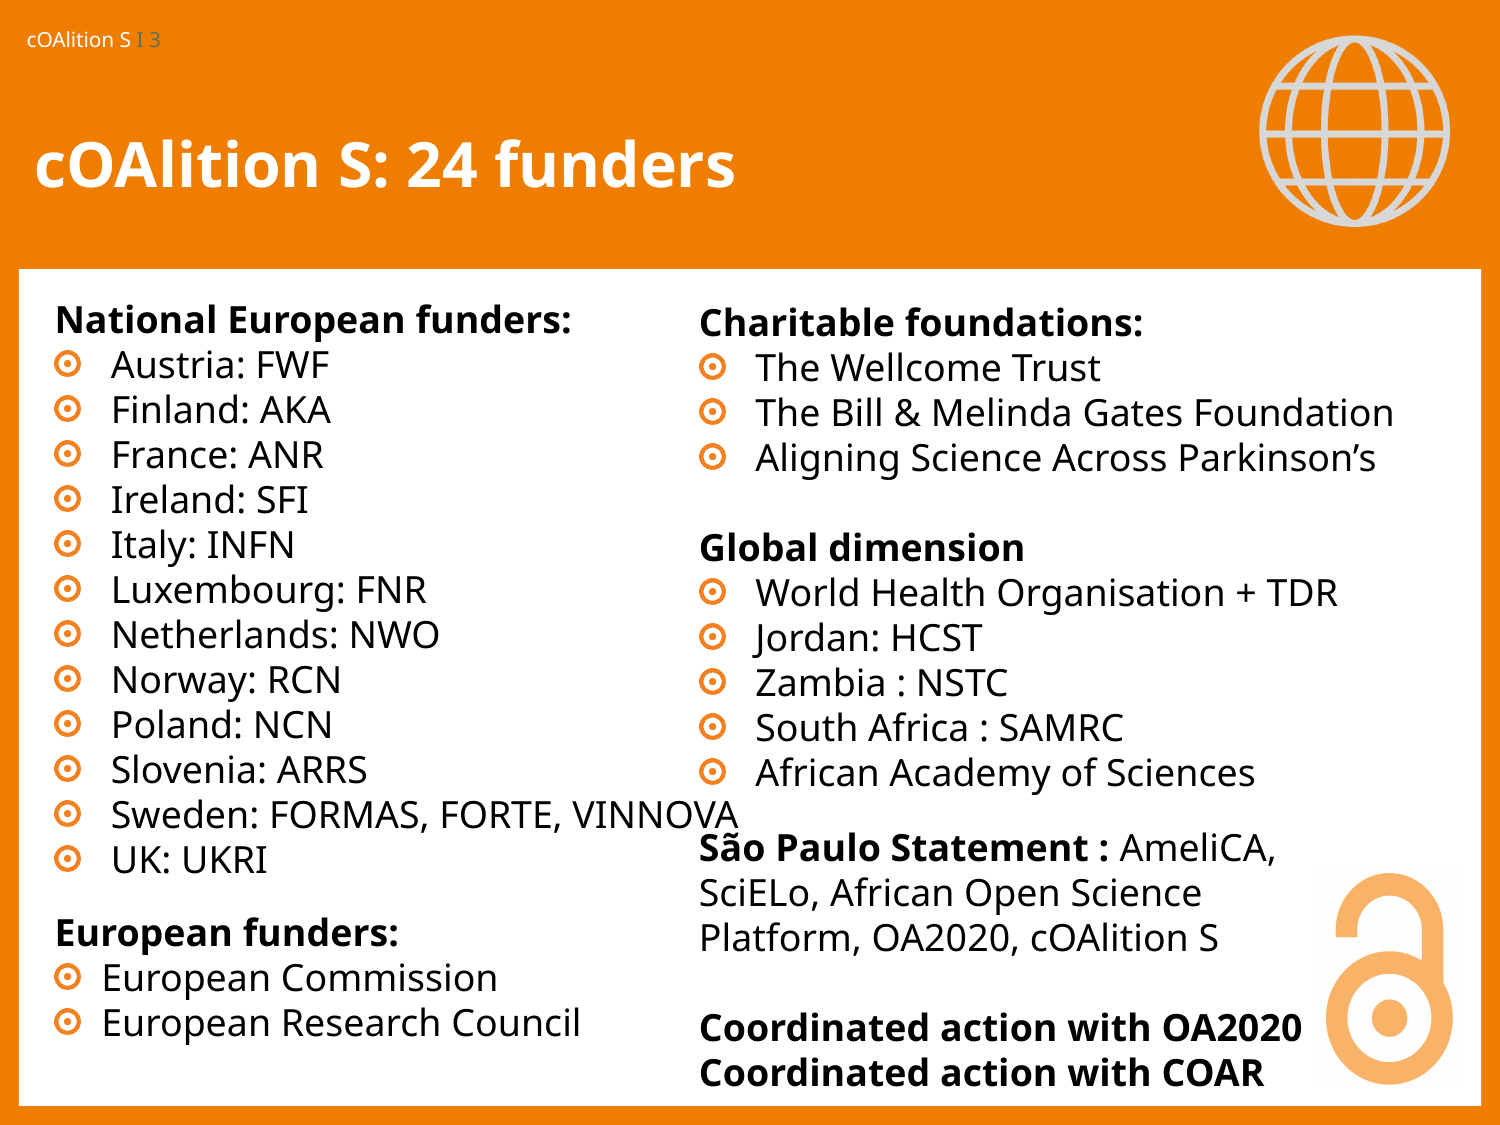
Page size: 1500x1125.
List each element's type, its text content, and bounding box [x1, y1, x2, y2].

picture [54, 963, 81, 990]
picture [54, 755, 81, 782]
picture [699, 398, 726, 425]
picture [54, 665, 81, 692]
picture [54, 845, 81, 872]
picture [699, 623, 726, 650]
picture [54, 485, 81, 512]
picture [699, 353, 726, 380]
picture [699, 443, 726, 470]
picture [1244, 21, 1465, 241]
picture [699, 668, 726, 695]
picture [54, 395, 81, 422]
picture [699, 758, 726, 785]
picture [54, 440, 81, 467]
title cOAlition S: 24 funders [31, 65, 1067, 214]
picture [54, 350, 81, 377]
picture [699, 713, 726, 740]
picture [54, 1008, 81, 1035]
picture [54, 620, 81, 647]
text_box National European funders: Austria: FWF Finland: AKA France: ANR Ireland: SFI Italy: INFN Luxembourg: FNR Netherlands: NWO Norway: RCN Poland: NCN Slovenia: ARRS Sweden: FORMAS, FORTE, VINNOVA UK: UKRI European funders: European Commission European Research Council [39, 288, 768, 1052]
picture [1315, 868, 1465, 1087]
picture [54, 575, 81, 602]
picture [54, 800, 81, 827]
picture [54, 710, 81, 737]
picture [699, 578, 726, 605]
picture [54, 530, 81, 557]
text_box Charitable foundations: The Wellcome Trust The Bill & Melinda Gates Foundation Aligning Science Across Parkinson’s Global dimension World Health Organisation + TDR Jordan: HCST Zambia : NSTC South Africa : SAMRC African Academy of Sciences São Paulo Statement : AmeliCA, SciELo, African Open Science Platform, OA2020, cOAlition S Coordinated action with OA2020 Coordinated action with COAR [684, 291, 1500, 1102]
